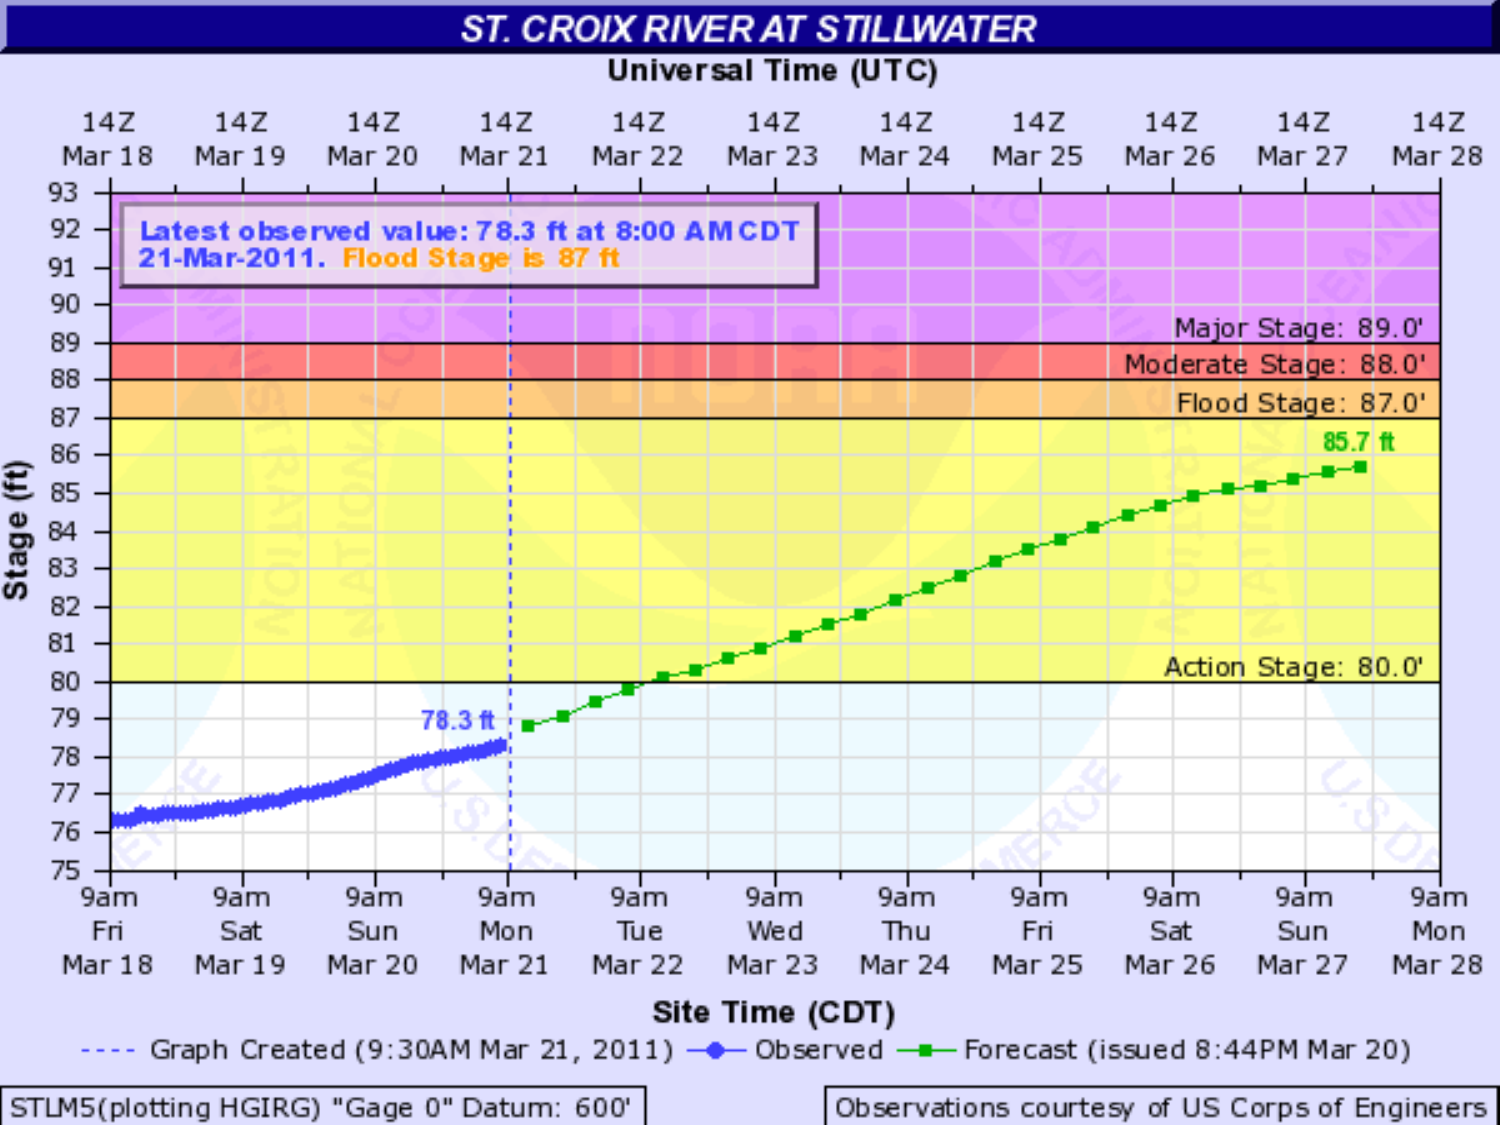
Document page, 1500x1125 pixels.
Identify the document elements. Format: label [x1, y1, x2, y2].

list [0, 0, 1500, 1125]
